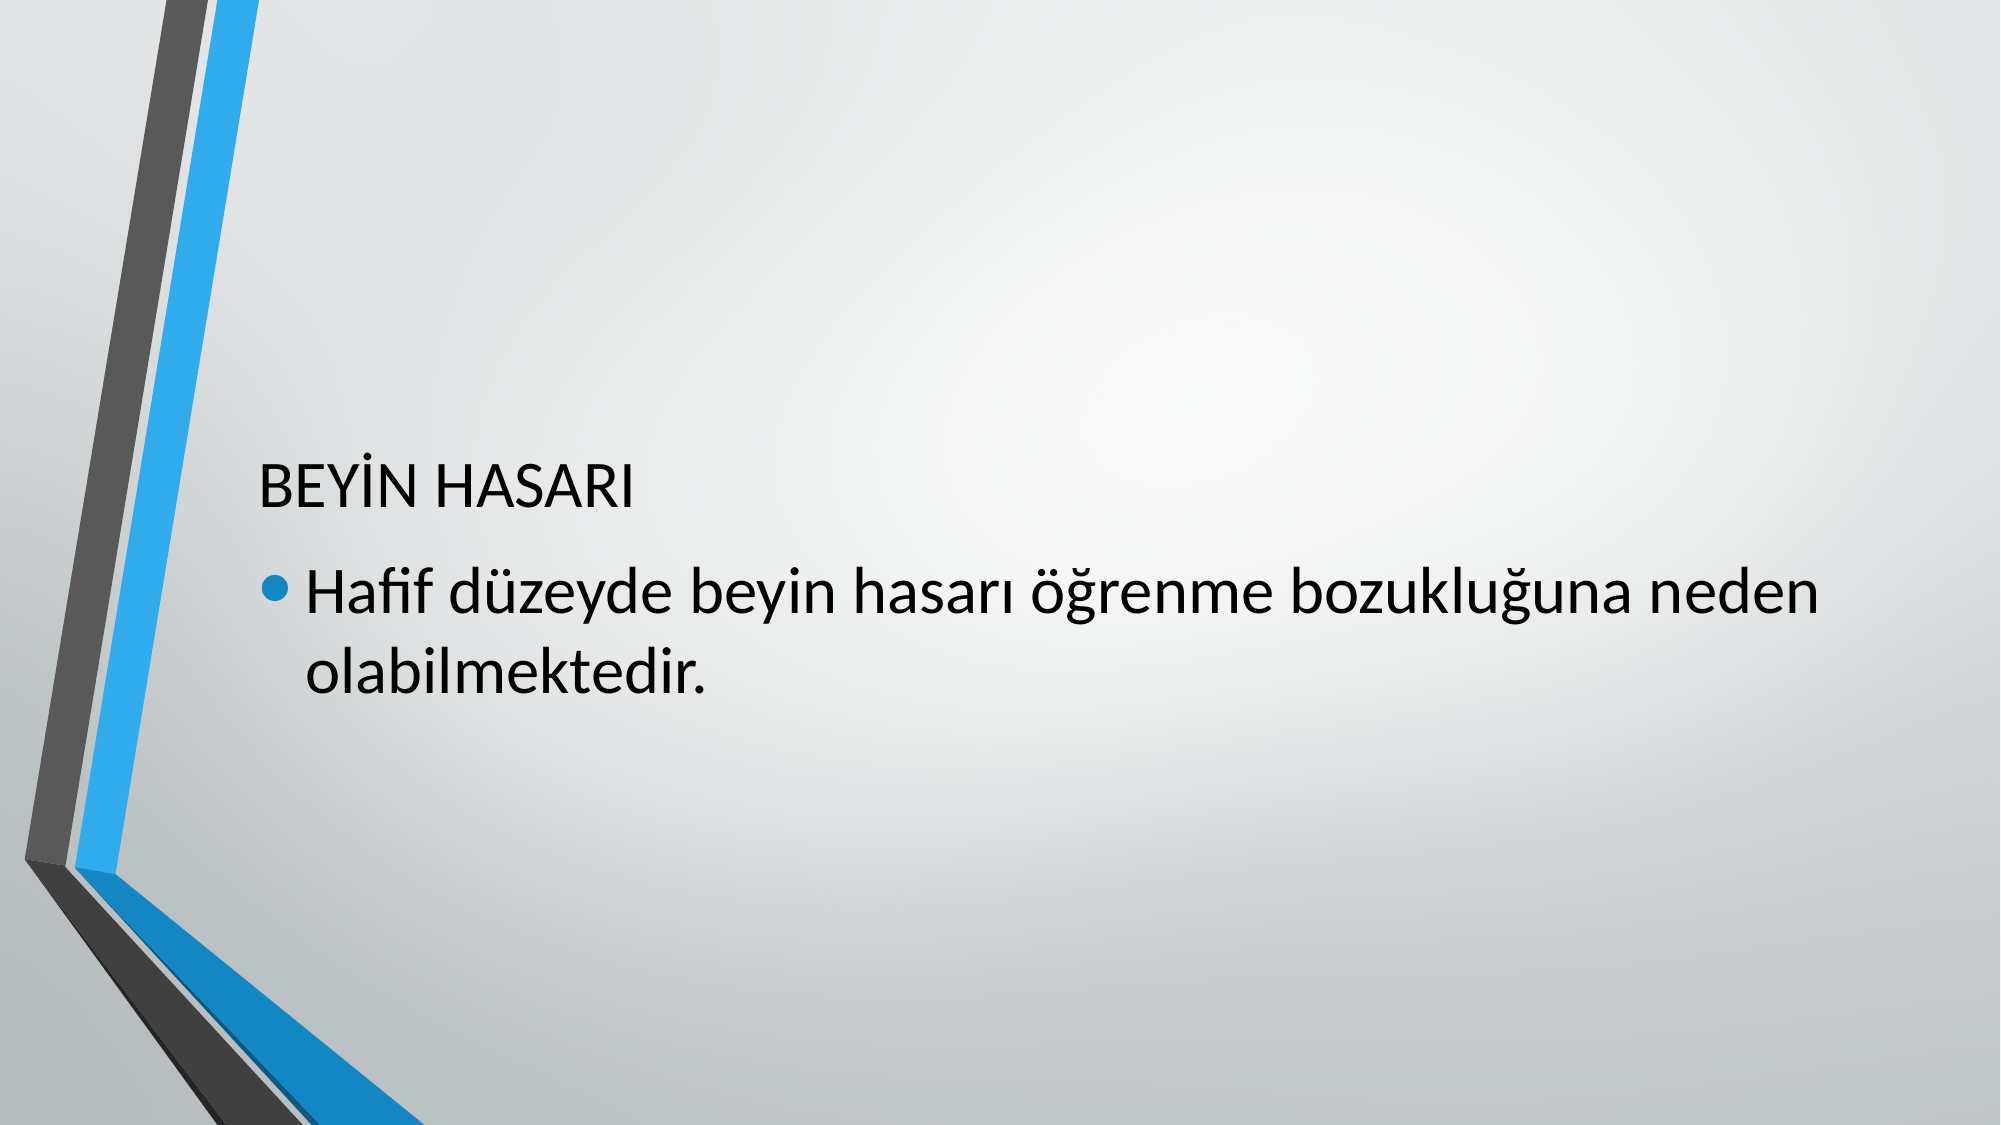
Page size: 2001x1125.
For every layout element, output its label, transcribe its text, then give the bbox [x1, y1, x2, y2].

list BEYİN HASARI Hafif düzeyde beyin hasarı öğrenme bozukluğuna neden olabilmektedir. [243, 279, 1887, 950]
